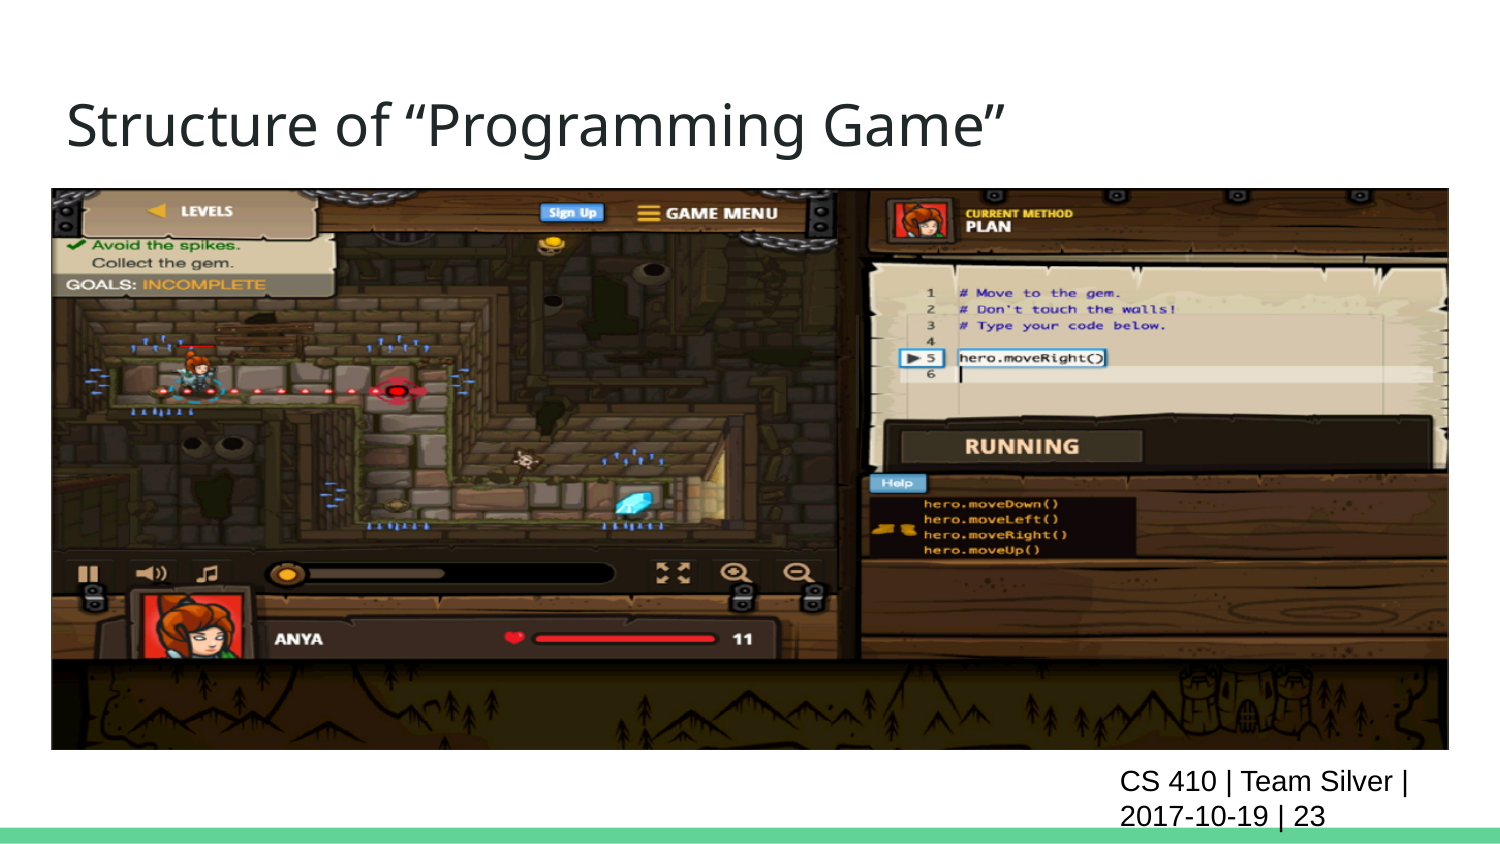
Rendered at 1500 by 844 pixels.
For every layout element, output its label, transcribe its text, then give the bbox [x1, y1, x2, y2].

picture [50, 188, 1450, 750]
title Structure of “Programming Game” [51, 72, 1449, 167]
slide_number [1104, 764, 1480, 830]
